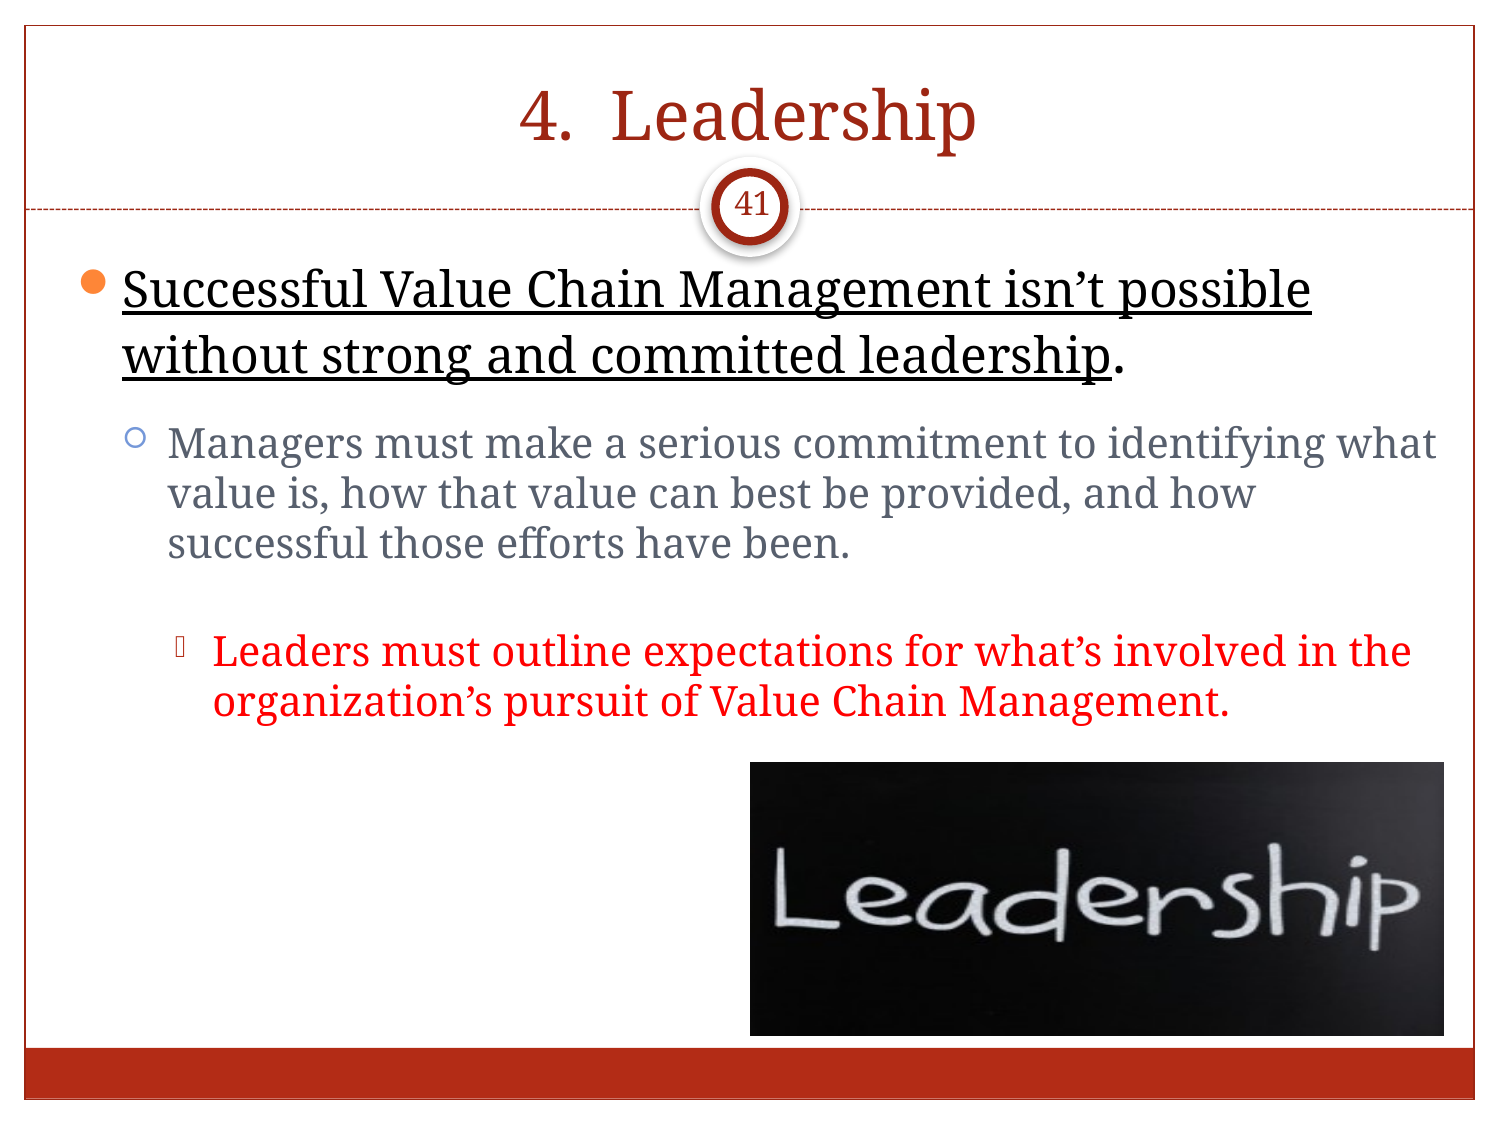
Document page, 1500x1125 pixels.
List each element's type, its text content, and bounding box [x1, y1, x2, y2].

list Successful Value Chain Management isn’t possible without strong and committed leadership. Managers must make a serious commitment to identifying what value is, how that value can best be provided, and how successful those efforts have been. Leaders must outline expectations for what’s involved in the organization’s pursuit of Value Chain Management. [62, 249, 1458, 1000]
title 4. Leadership [49, 37, 1450, 162]
picture [749, 762, 1445, 1036]
slide_number 41 [715, 168, 791, 241]
